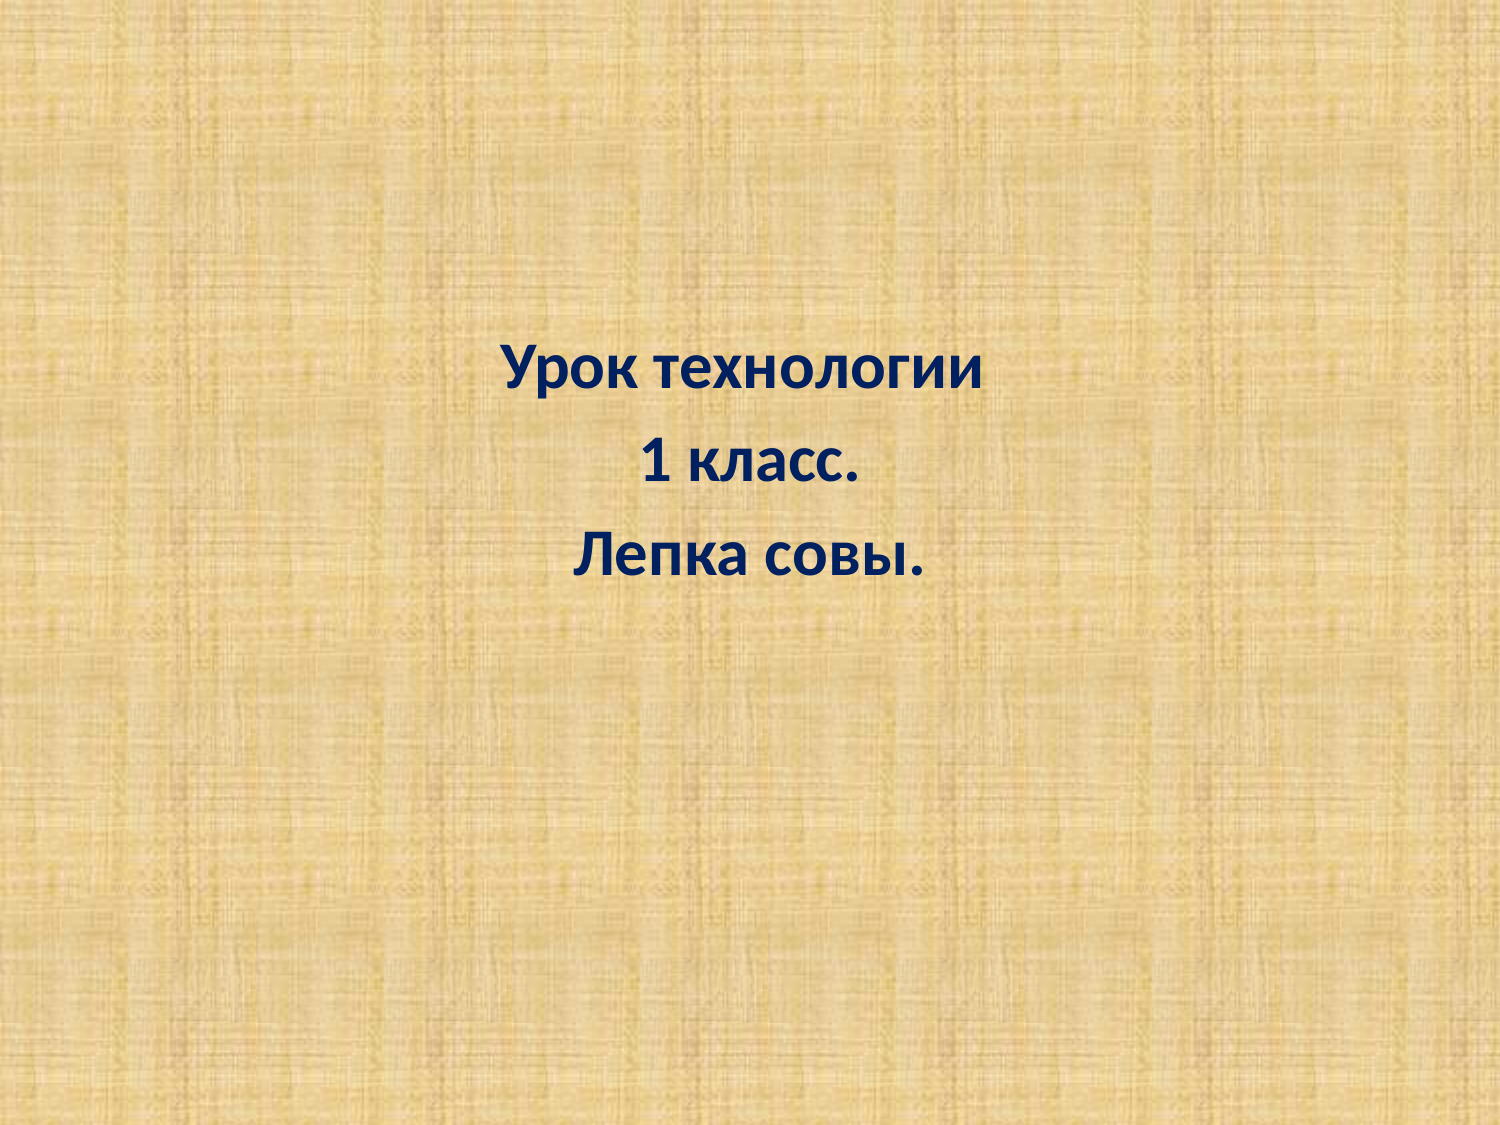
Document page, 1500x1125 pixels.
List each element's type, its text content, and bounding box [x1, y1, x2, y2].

picture [0, 0, 1500, 1125]
subtitle Урок технологии 1 класс. Лепка совы. [225, 314, 1275, 602]
